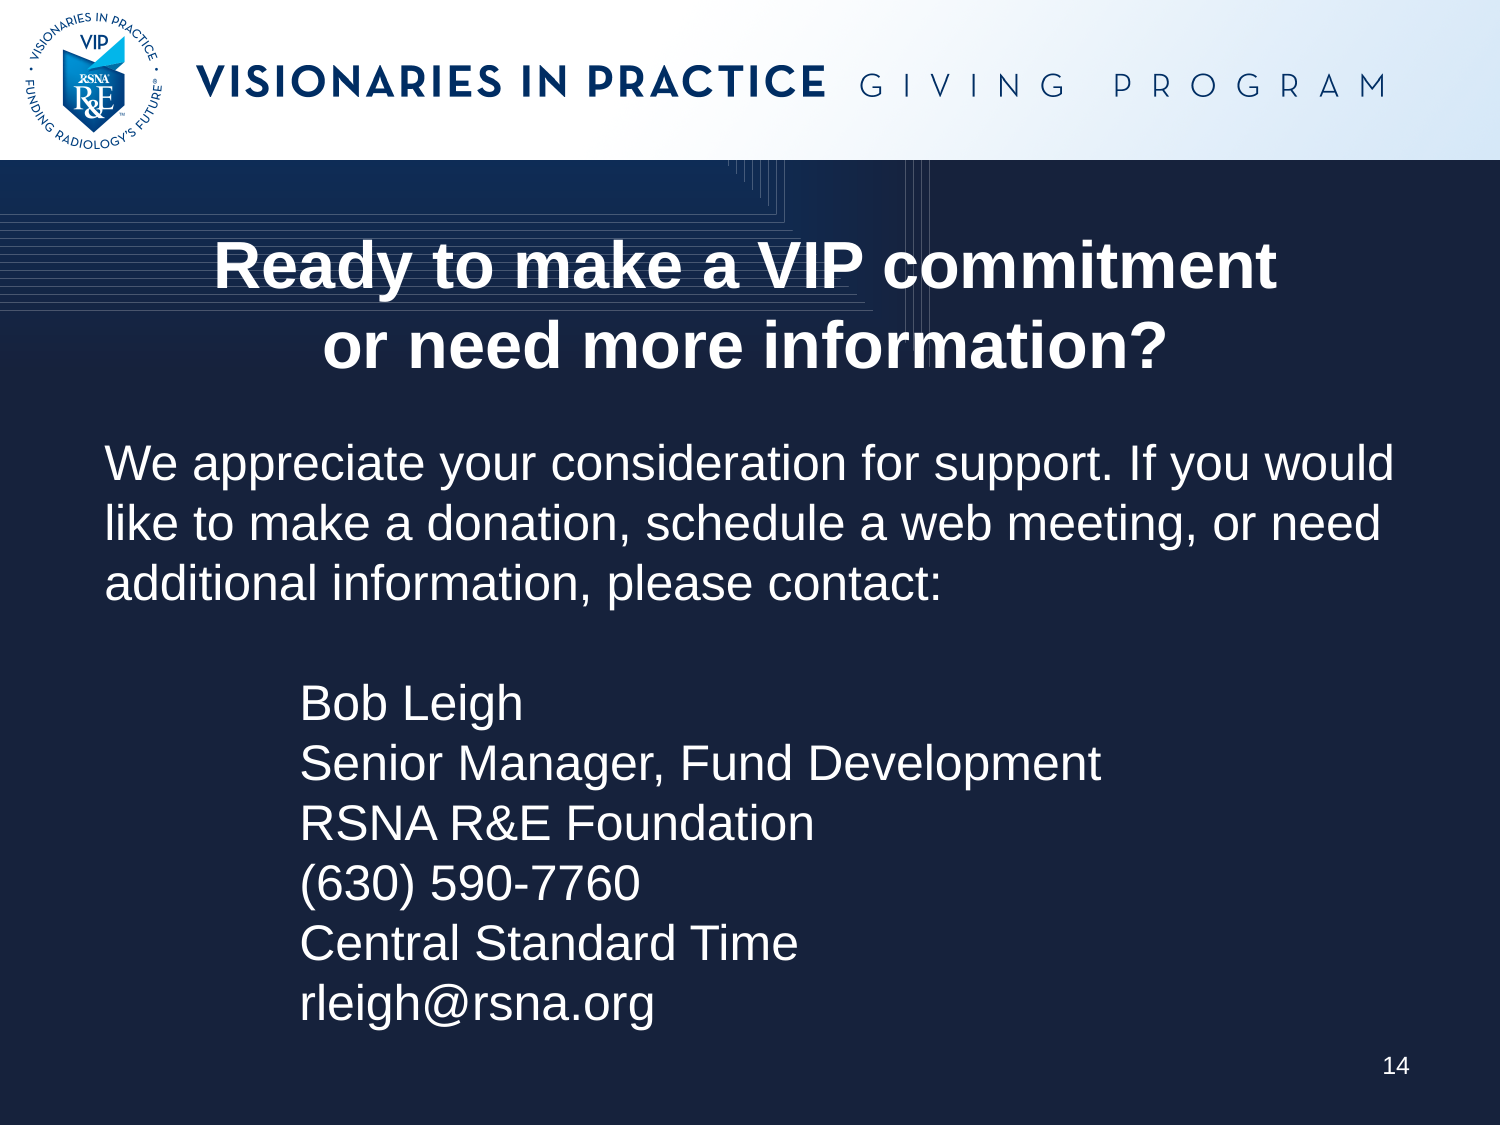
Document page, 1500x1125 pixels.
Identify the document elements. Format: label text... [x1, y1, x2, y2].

text_box Ready to make a VIP commitment or need more information? [0, 214, 1497, 390]
text_box We appreciate your consideration for support. If you would like to make a donation, schedule a web meeting, or need additional information, please contact: Bob Leigh Senior Manager, Fund Development RSNA R&E Foundation (630) 590-7760 Central Standard Time rleigh@rsna.org [89, 422, 1421, 1038]
picture [0, 0, 1500, 160]
text_box 14 [1074, 1042, 1425, 1103]
